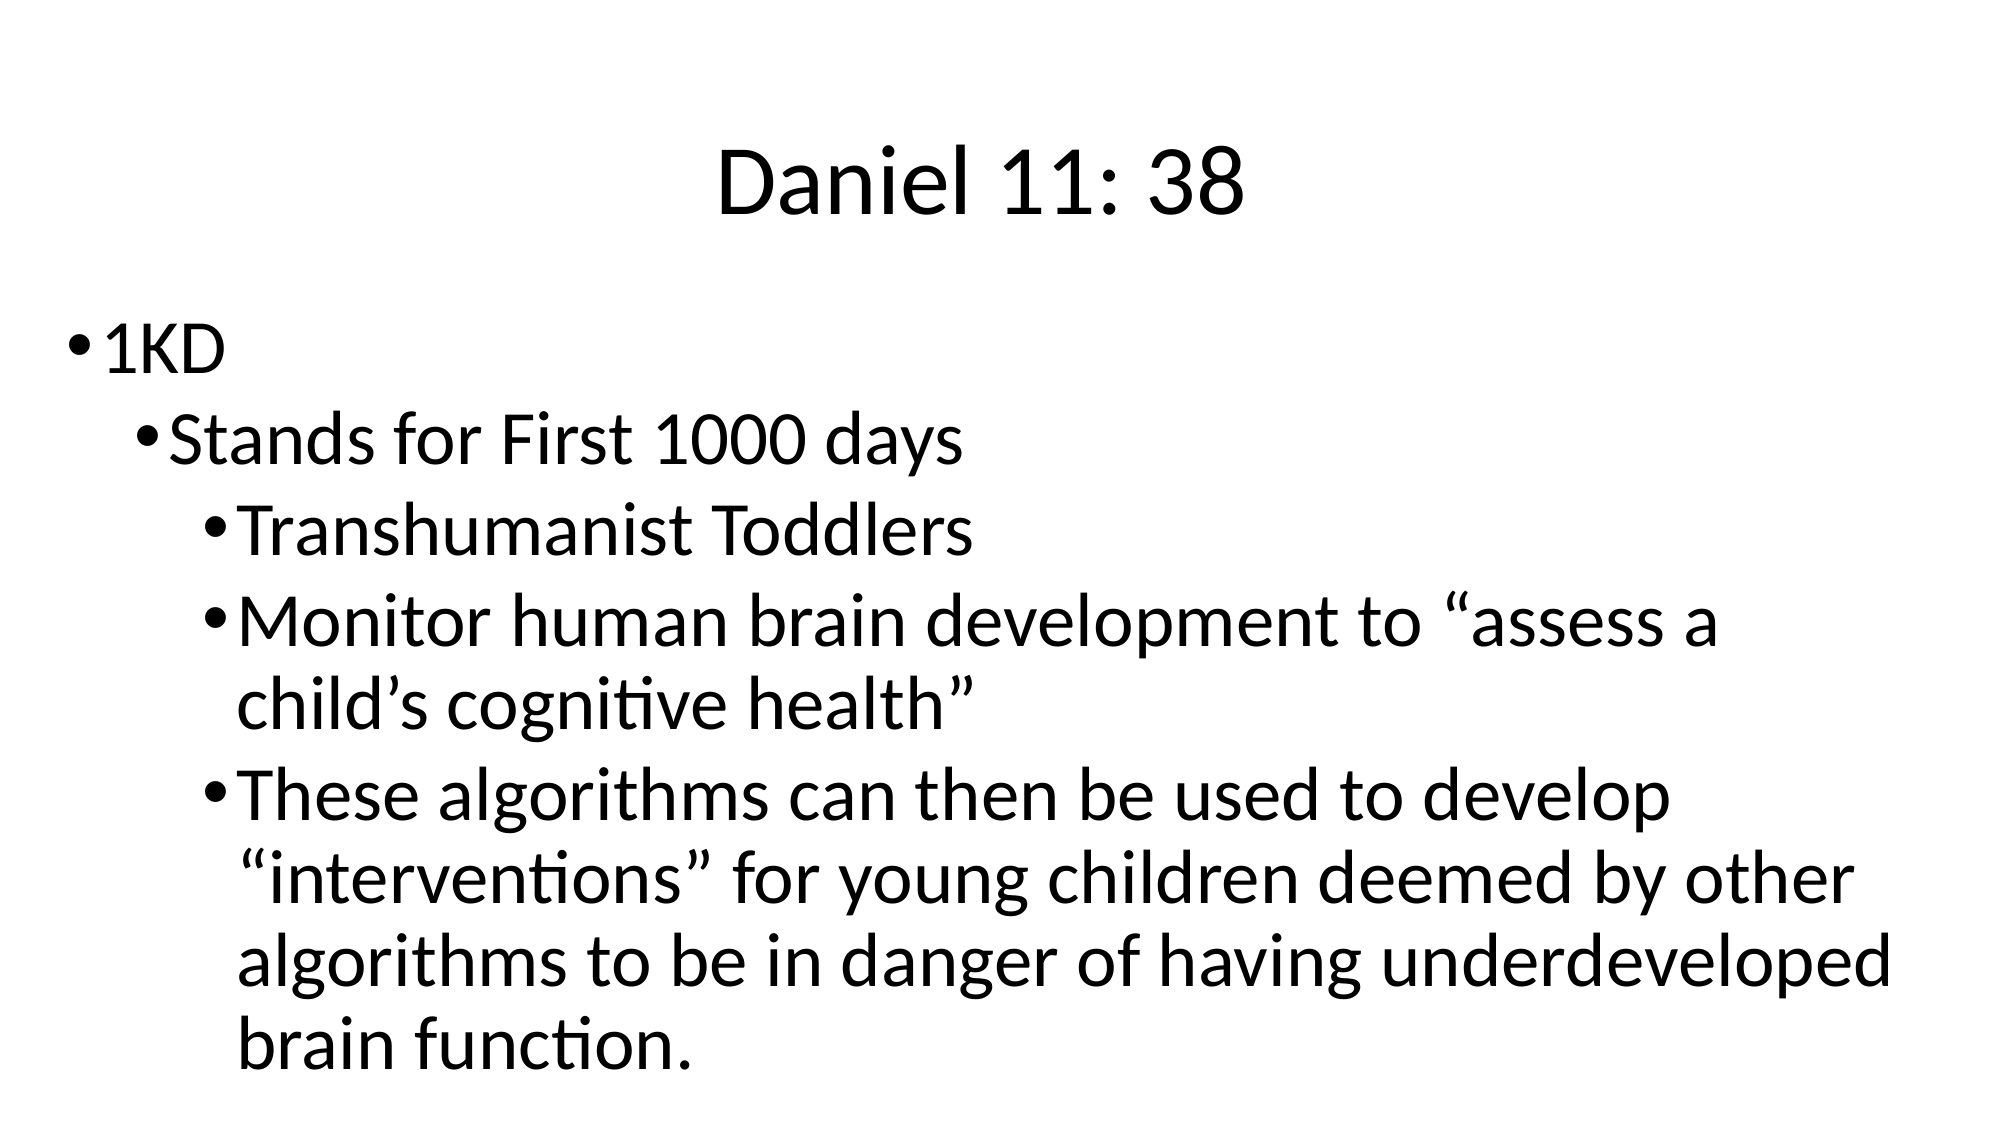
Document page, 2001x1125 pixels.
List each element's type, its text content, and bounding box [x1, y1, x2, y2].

list 1KD Stands for First 1000 days Transhumanist Toddlers Monitor human brain development to “assess a child’s cognitive health” These algorithms can then be used to develop “interventions” for young children deemed by other algorithms to be in danger of having underdeveloped brain function. [51, 299, 1912, 1103]
title Daniel 11: 38 [51, 59, 1912, 299]
